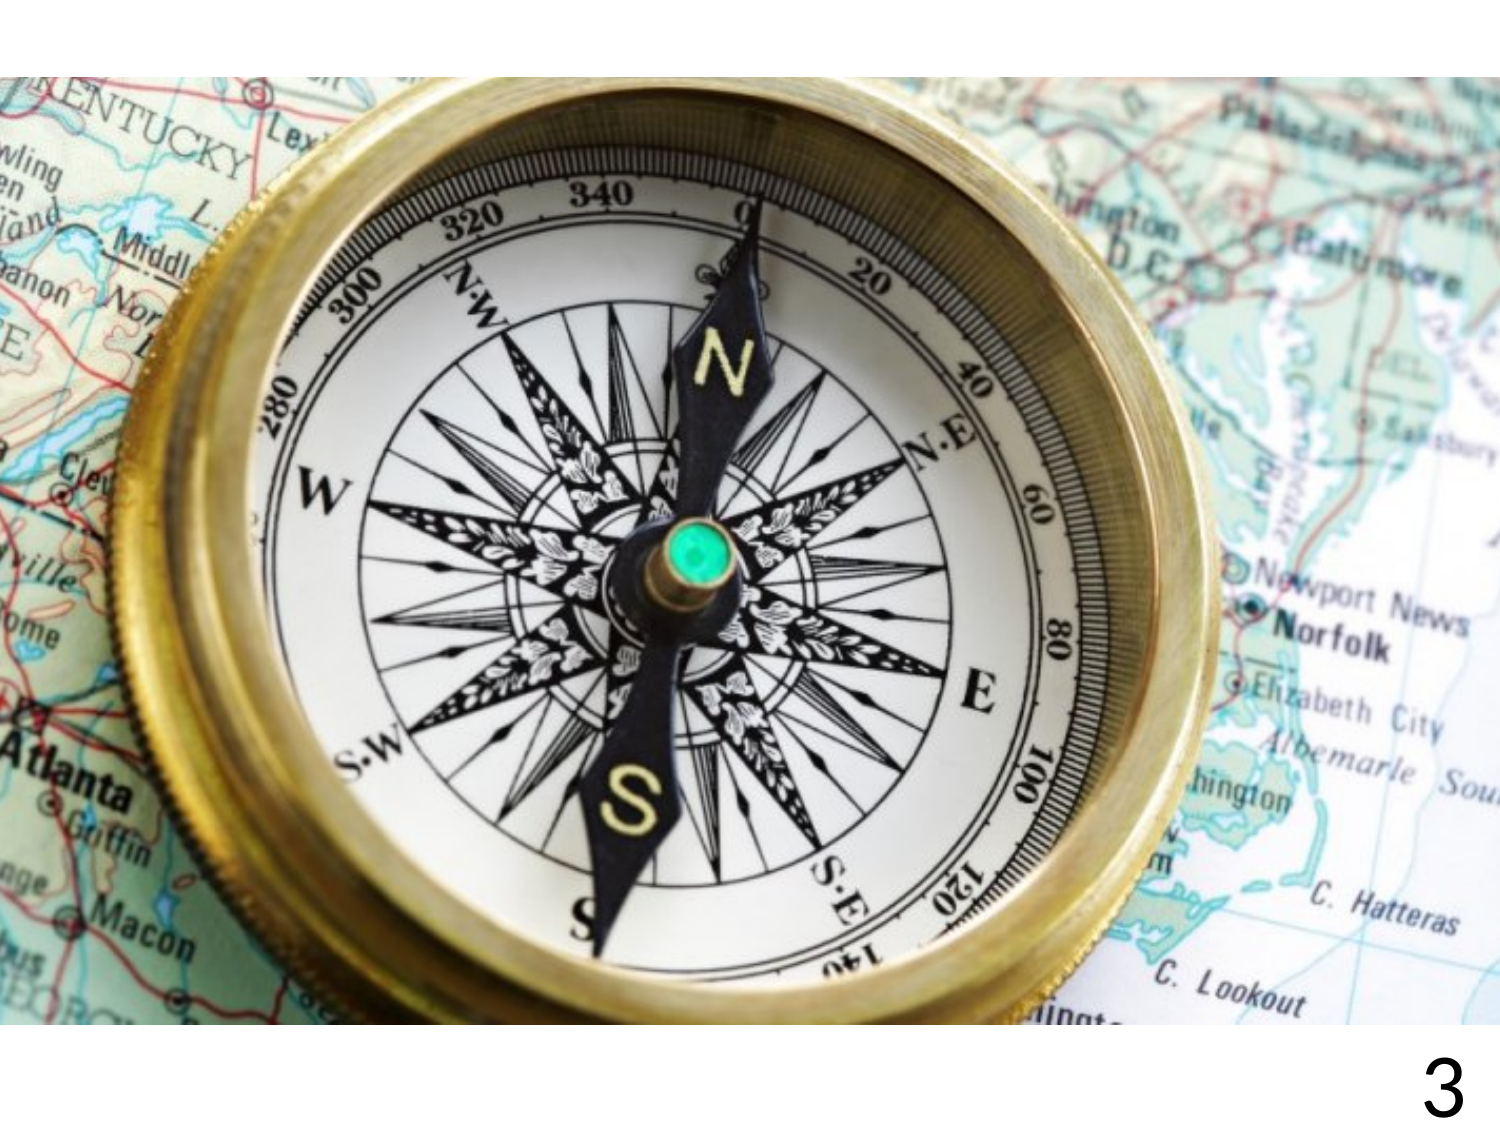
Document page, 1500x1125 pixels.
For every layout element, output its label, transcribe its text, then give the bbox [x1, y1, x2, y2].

title 3 [1362, 1033, 1500, 1125]
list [0, 76, 1500, 1026]
